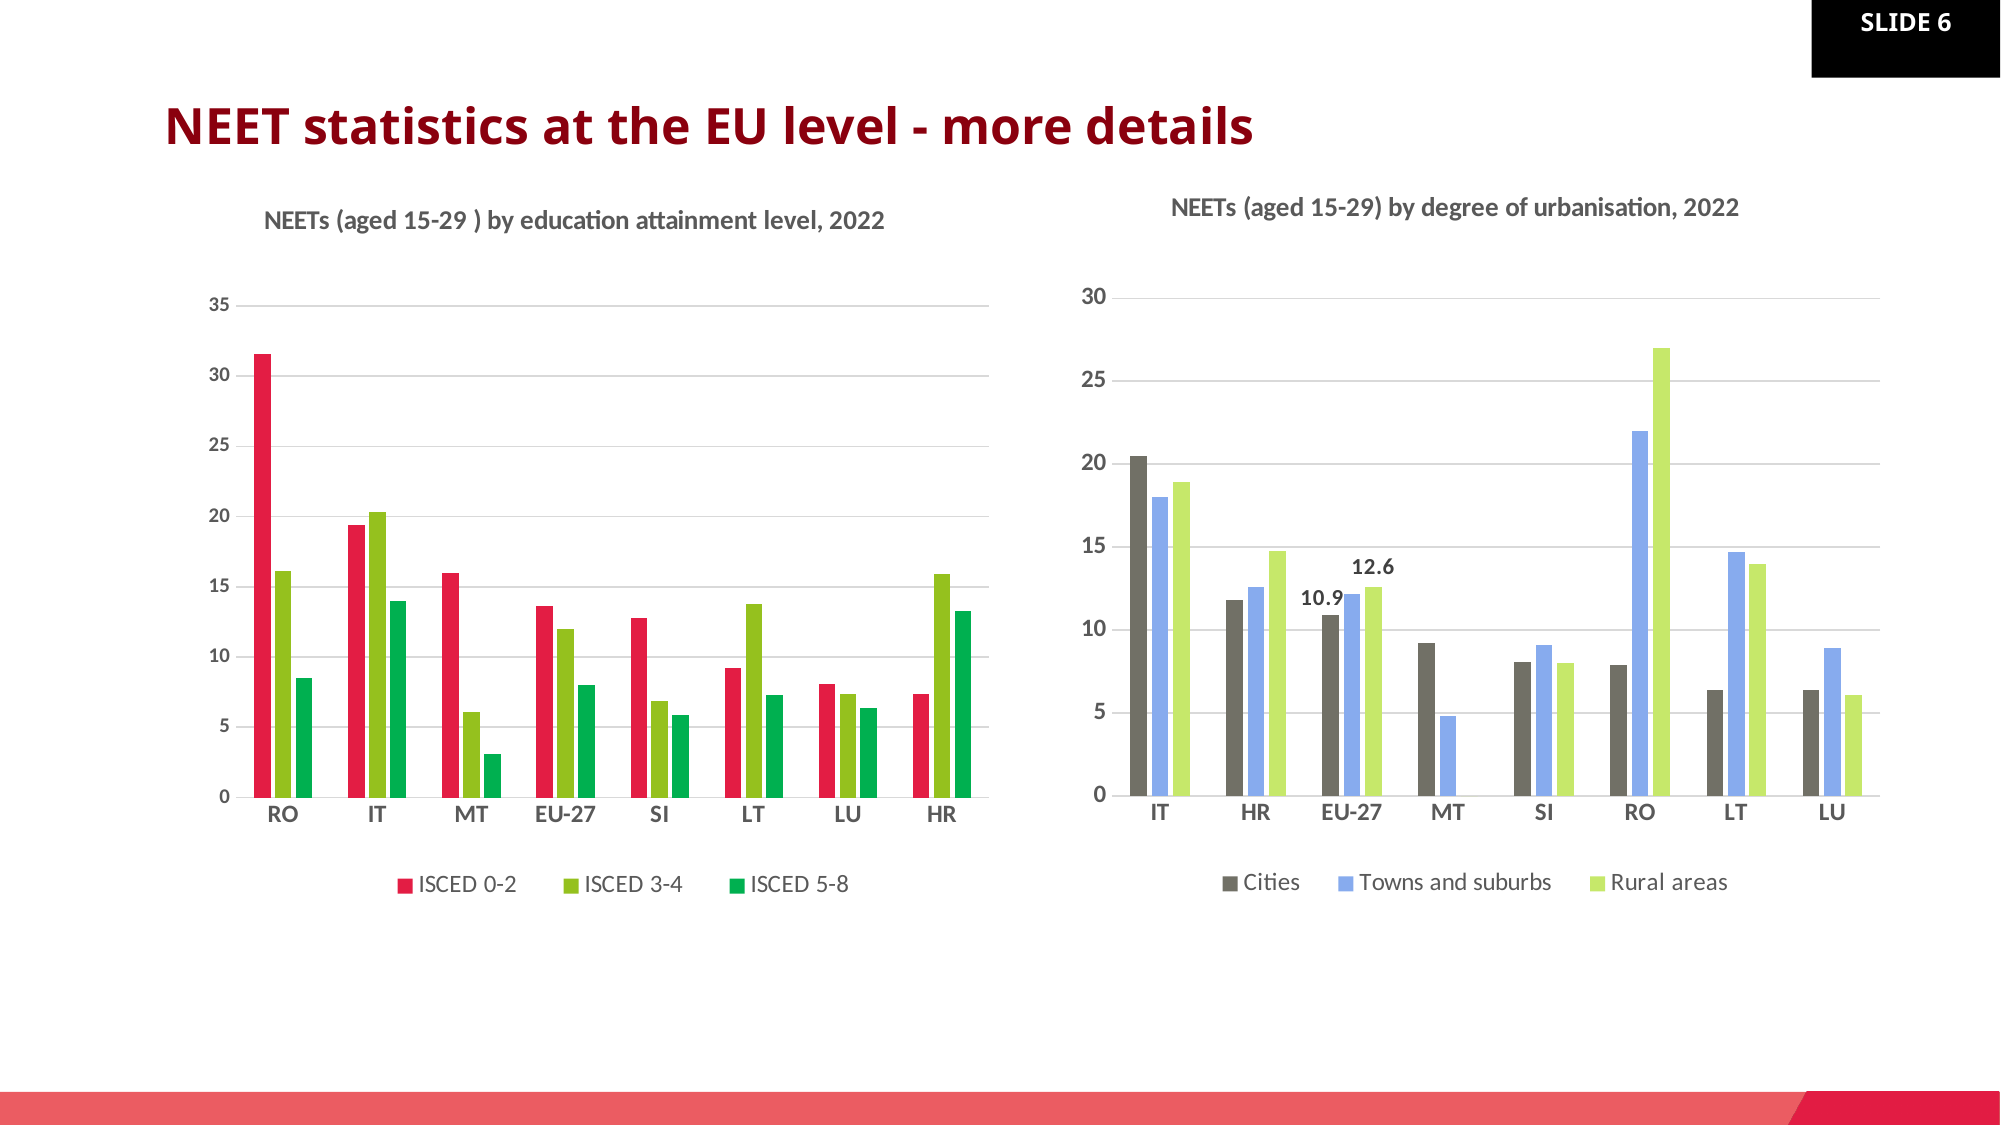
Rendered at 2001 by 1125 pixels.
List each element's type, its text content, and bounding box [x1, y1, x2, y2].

chart [1050, 165, 1905, 960]
picture [1785, 1091, 2000, 1125]
chart [178, 185, 990, 920]
subtitle NEET statistics at the EU level - more details [149, 83, 1876, 165]
table_header [124, 165, 1000, 991]
table_header [1000, 165, 1875, 991]
